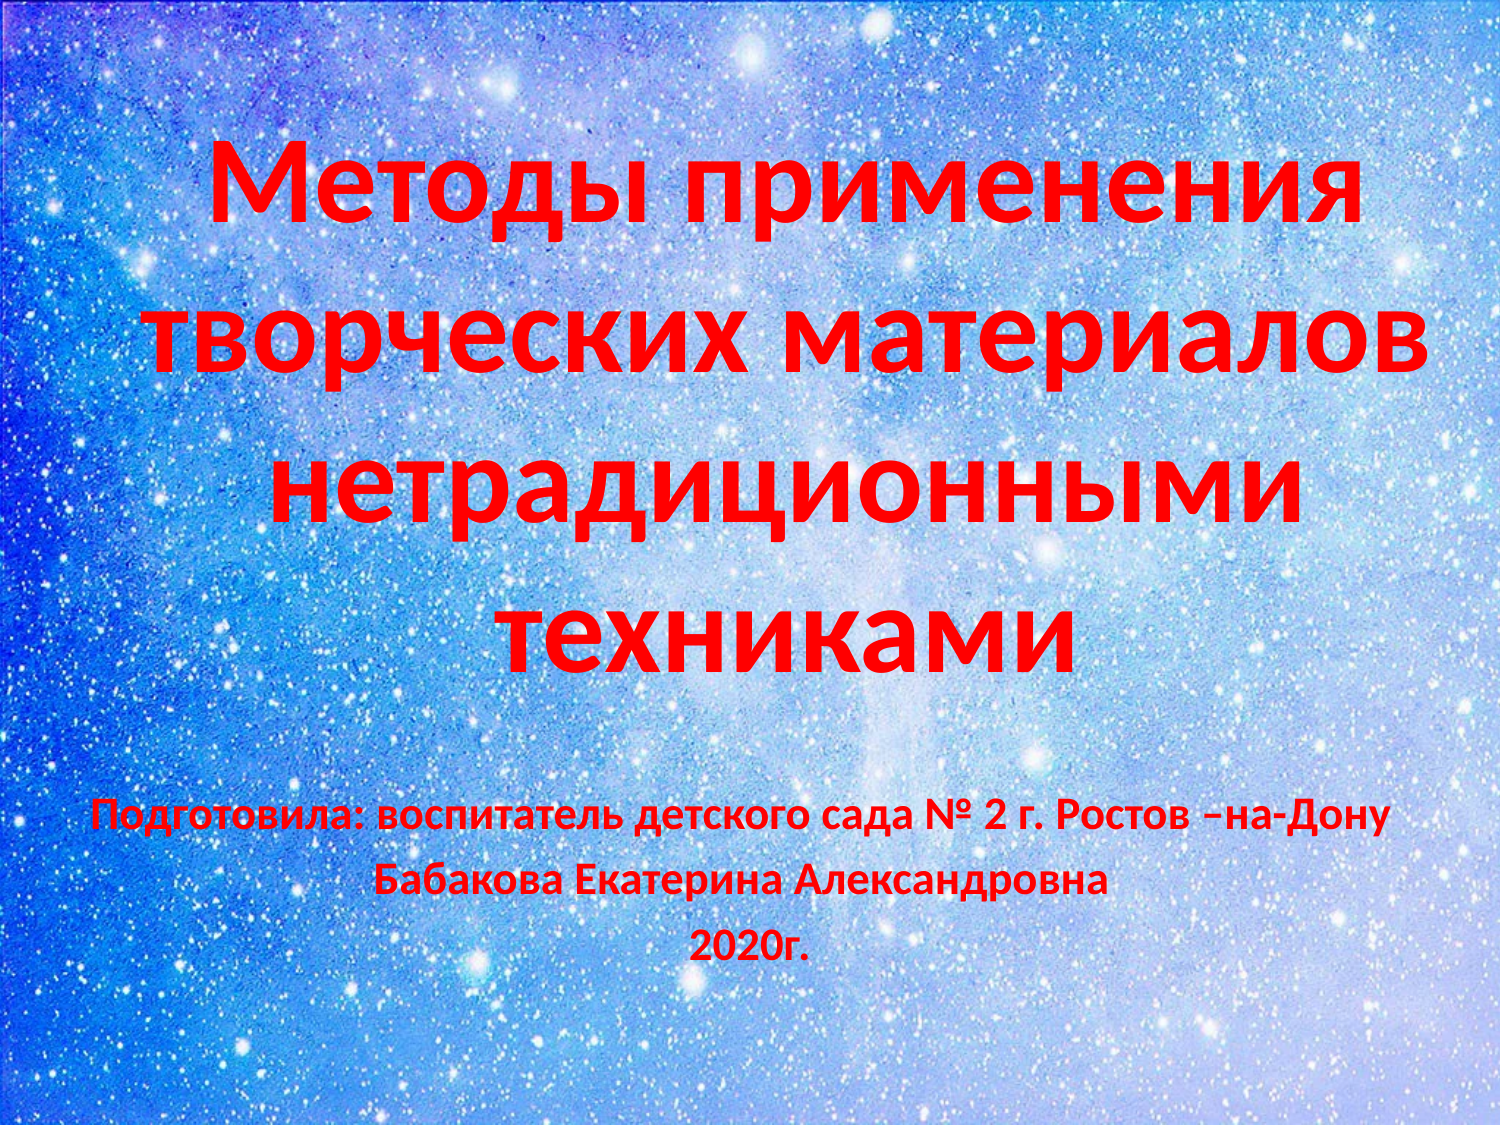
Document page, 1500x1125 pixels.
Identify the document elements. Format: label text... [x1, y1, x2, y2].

picture [0, 0, 1500, 1125]
list Подготовила: воспитатель детского сада № 2 г. Ростов –на-Дону Бабакова Екатерина Александровна 2020г. [75, 775, 1425, 1005]
title Методы применения творческих материалов нетрадиционными техниками [112, 101, 1463, 693]
